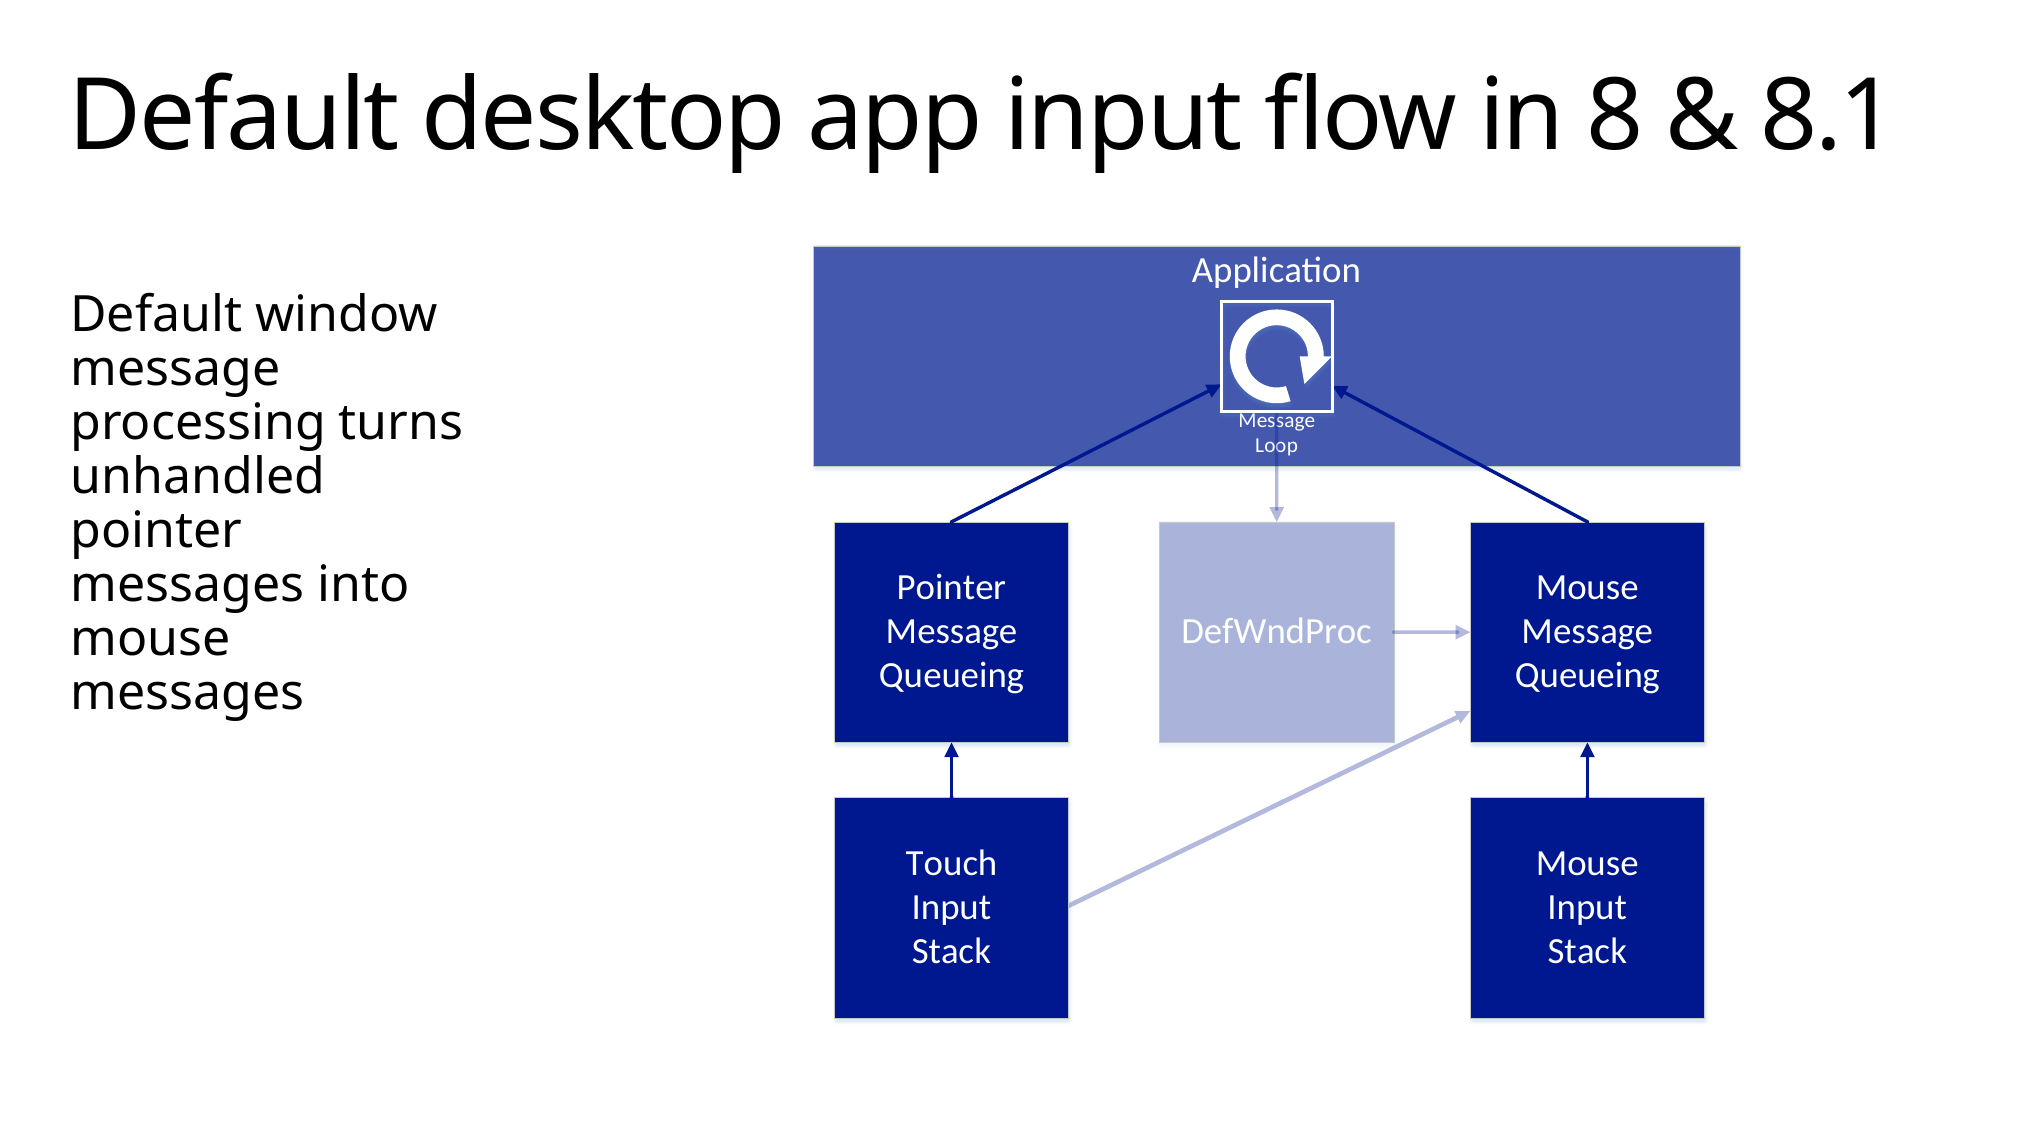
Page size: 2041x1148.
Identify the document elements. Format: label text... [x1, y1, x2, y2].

picture [807, 235, 1747, 1028]
list Default window message processing turns unhandled pointer messages into mouse messages [46, 273, 497, 1099]
title Default desktop app input flow in 8 & 8.1 [45, 48, 1996, 199]
